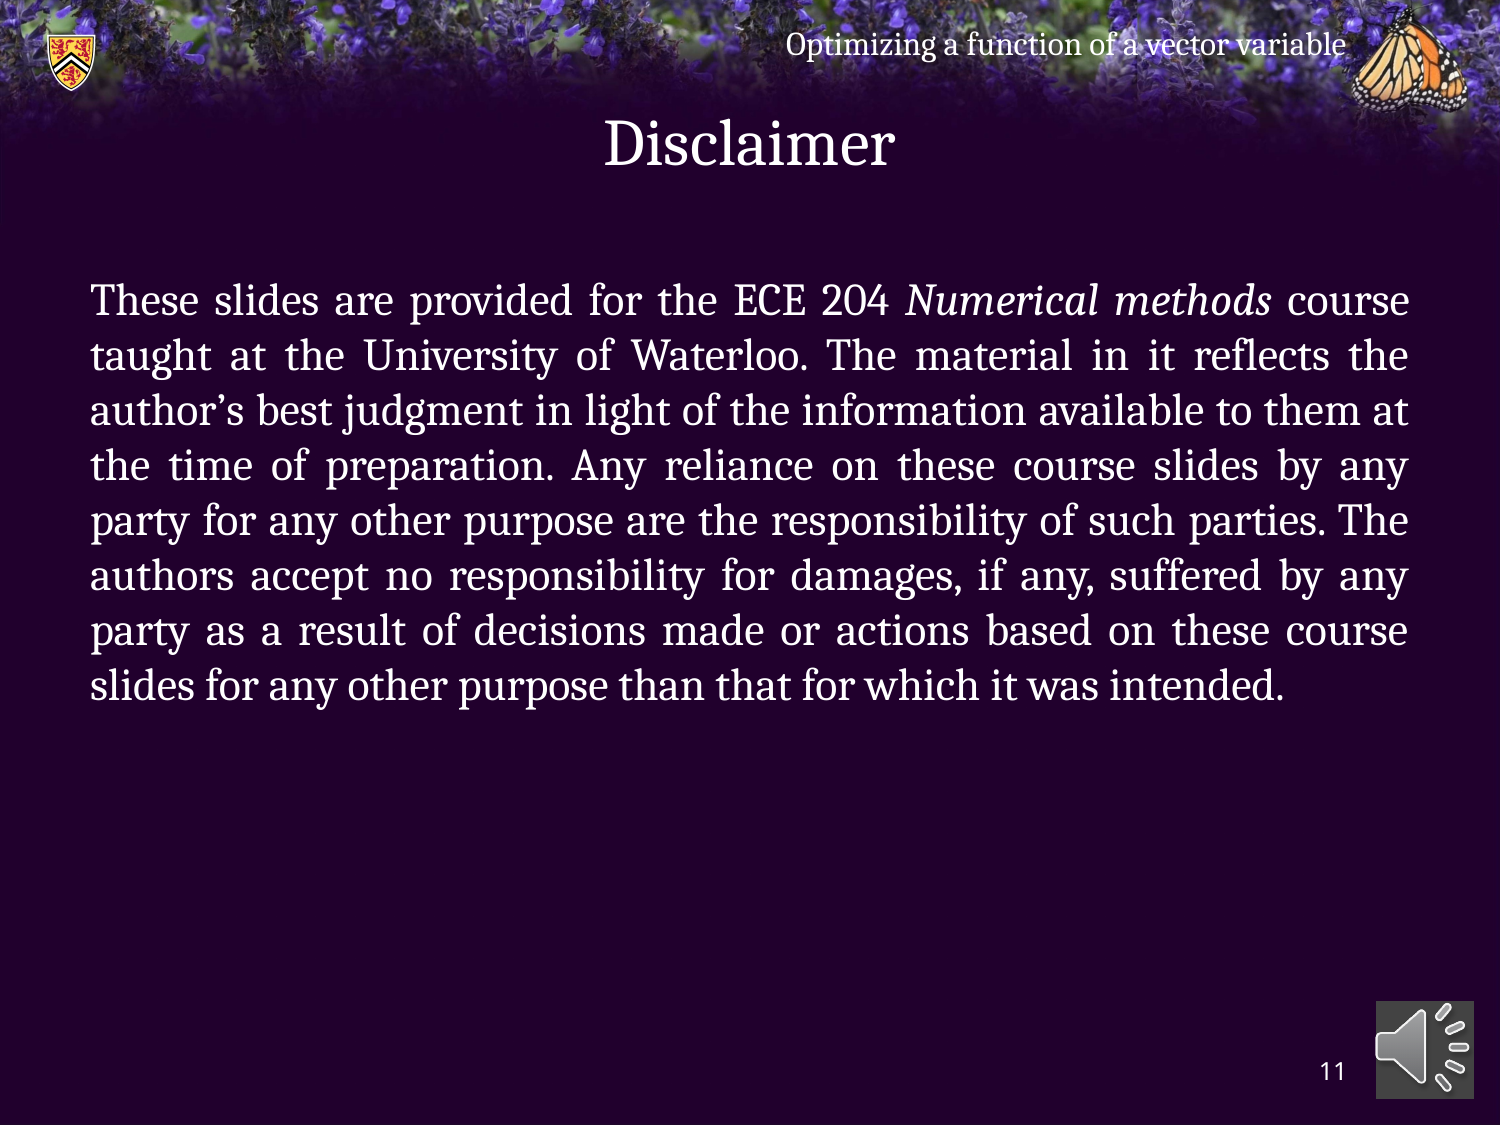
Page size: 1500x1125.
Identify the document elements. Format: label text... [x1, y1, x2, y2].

picture [0, 0, 1500, 1125]
slide_number 11 [1187, 1042, 1363, 1103]
list These slides are provided for the ece 204 Numerical methods course taught at the University of Waterloo. The material in it reflects the author’s best judgment in light of the information available to them at the time of preparation. Any reliance on these course slides by any party for any other purpose are the responsibility of such parties. The authors accept no responsibility for damages, if any, suffered by any party as a result of decisions made or actions based on these course slides for any other purpose than that for which it was intended. [75, 262, 1425, 1005]
footer Optimizing a function of a vector variable [320, 12, 1363, 73]
title Disclaimer [75, 45, 1425, 233]
